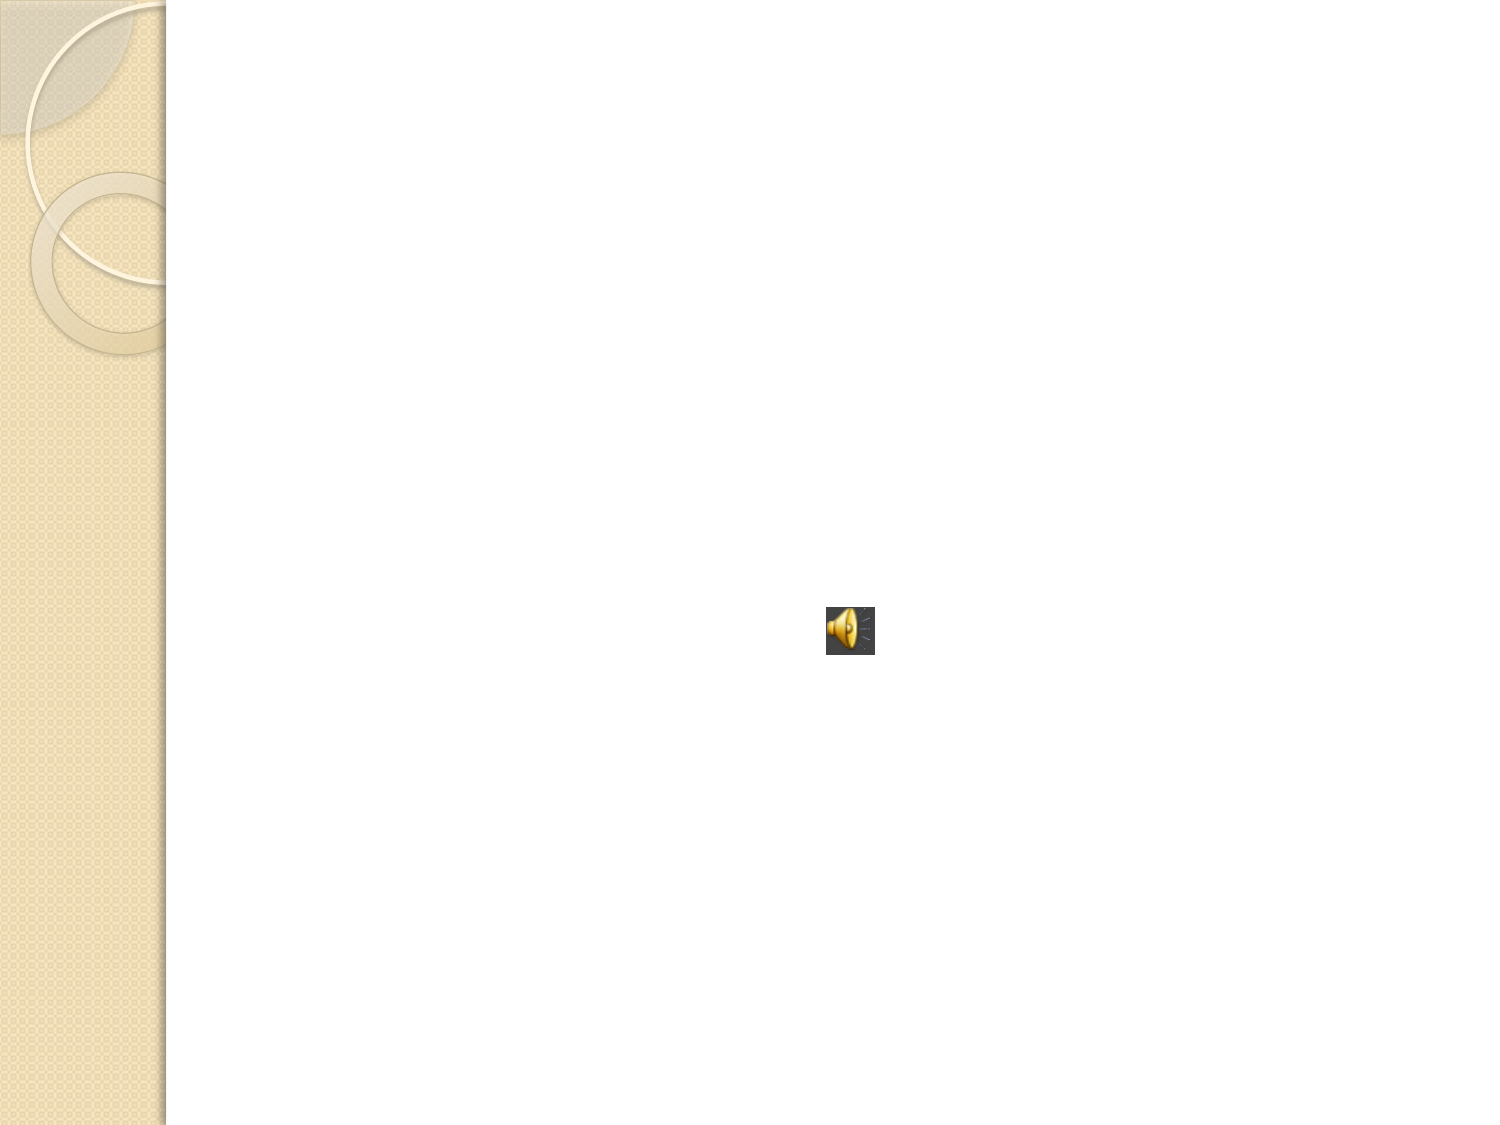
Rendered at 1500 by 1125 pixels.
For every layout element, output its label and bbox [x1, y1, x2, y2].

list [825, 605, 876, 657]
